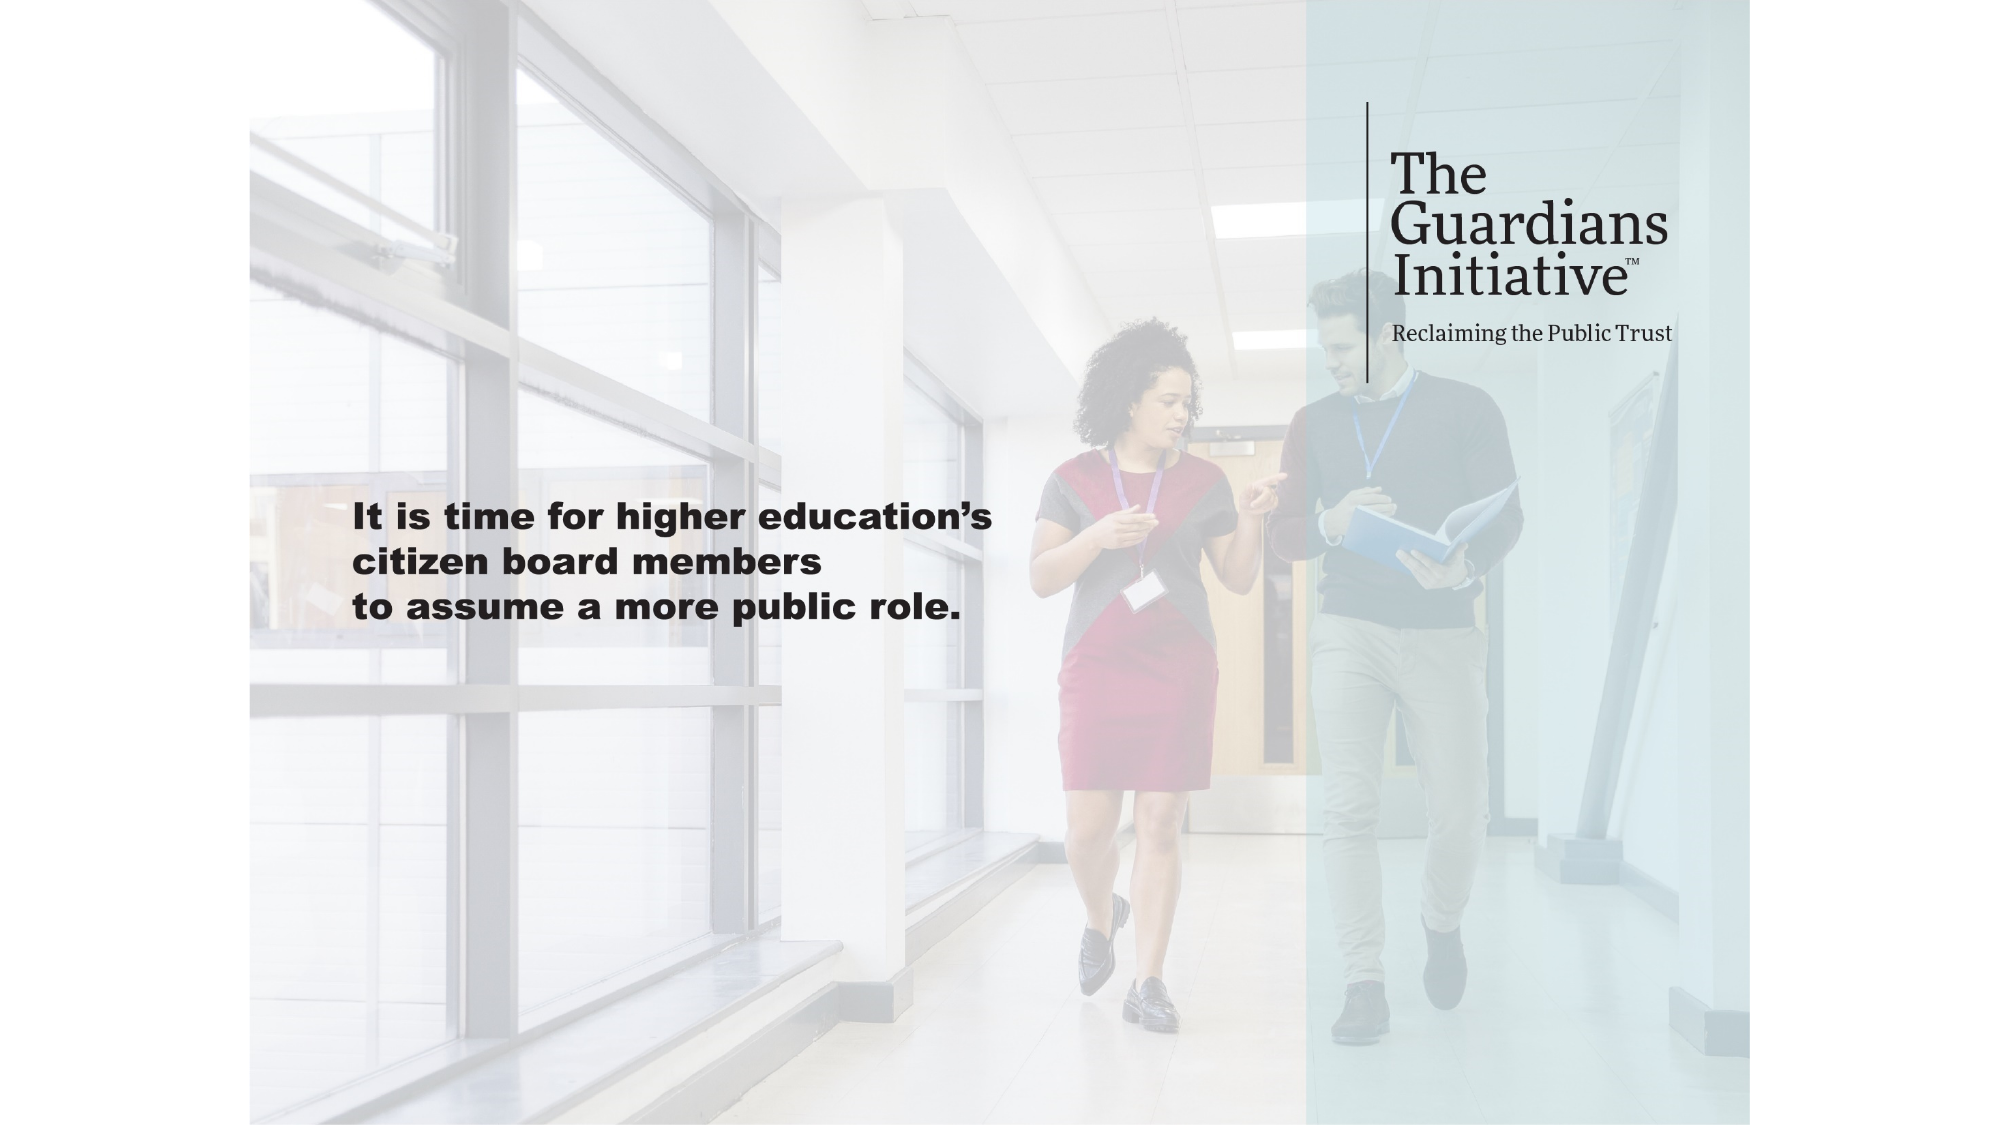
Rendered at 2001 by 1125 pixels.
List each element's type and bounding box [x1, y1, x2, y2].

picture [249, 0, 1750, 1125]
